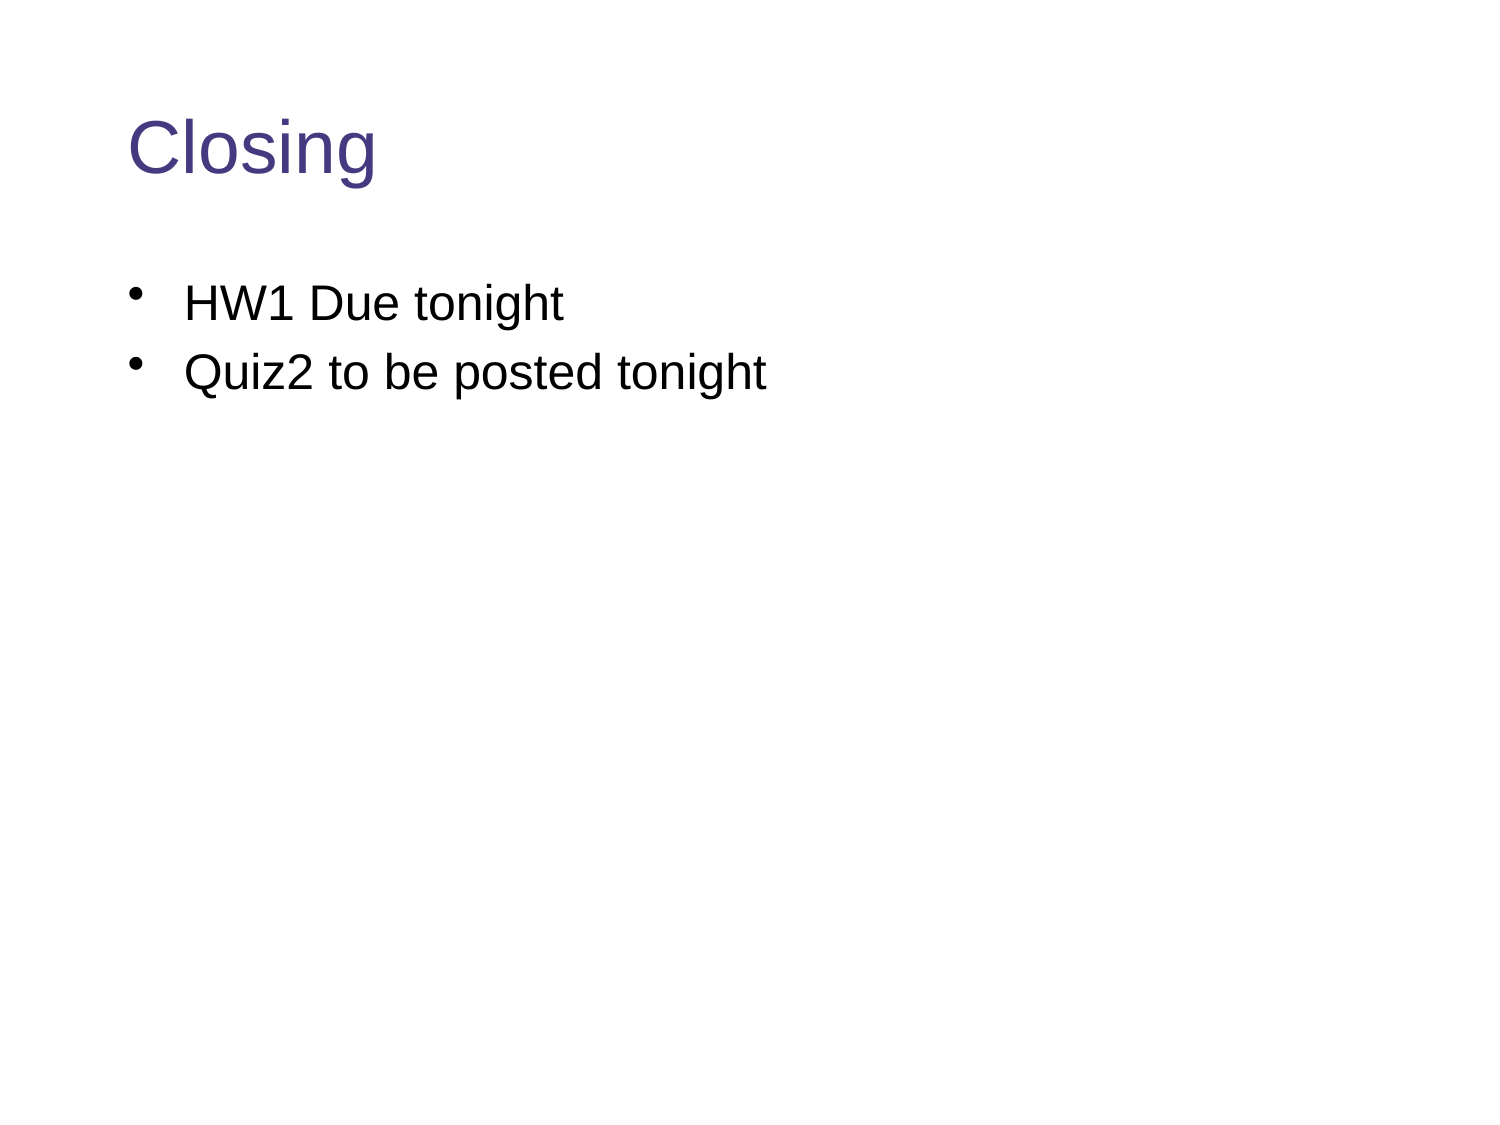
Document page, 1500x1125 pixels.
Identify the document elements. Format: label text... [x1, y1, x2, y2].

list HW1 Due tonight Quiz2 to be posted tonight [112, 262, 1388, 1000]
title Closing [112, 50, 1388, 238]
